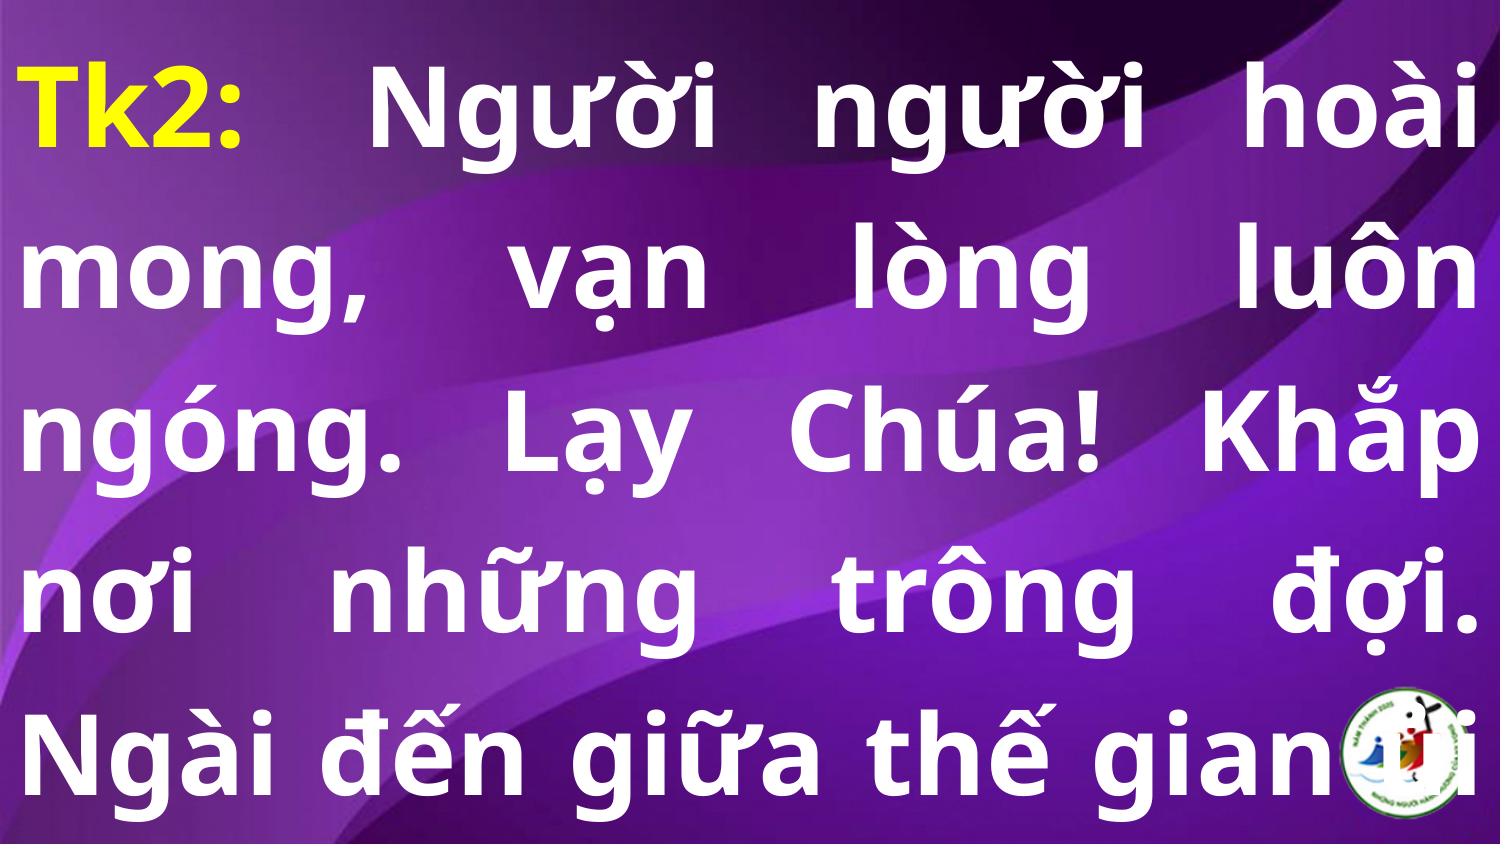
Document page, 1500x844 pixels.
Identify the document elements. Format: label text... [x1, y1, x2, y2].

list Tk2: Người người hoài mong, vạn lòng luôn ngóng. Lạy Chúa! Khắp nơi những trông đợi. Ngài đến giữa thế gian ủi an ai cơ cùng. [0, 0, 1500, 844]
